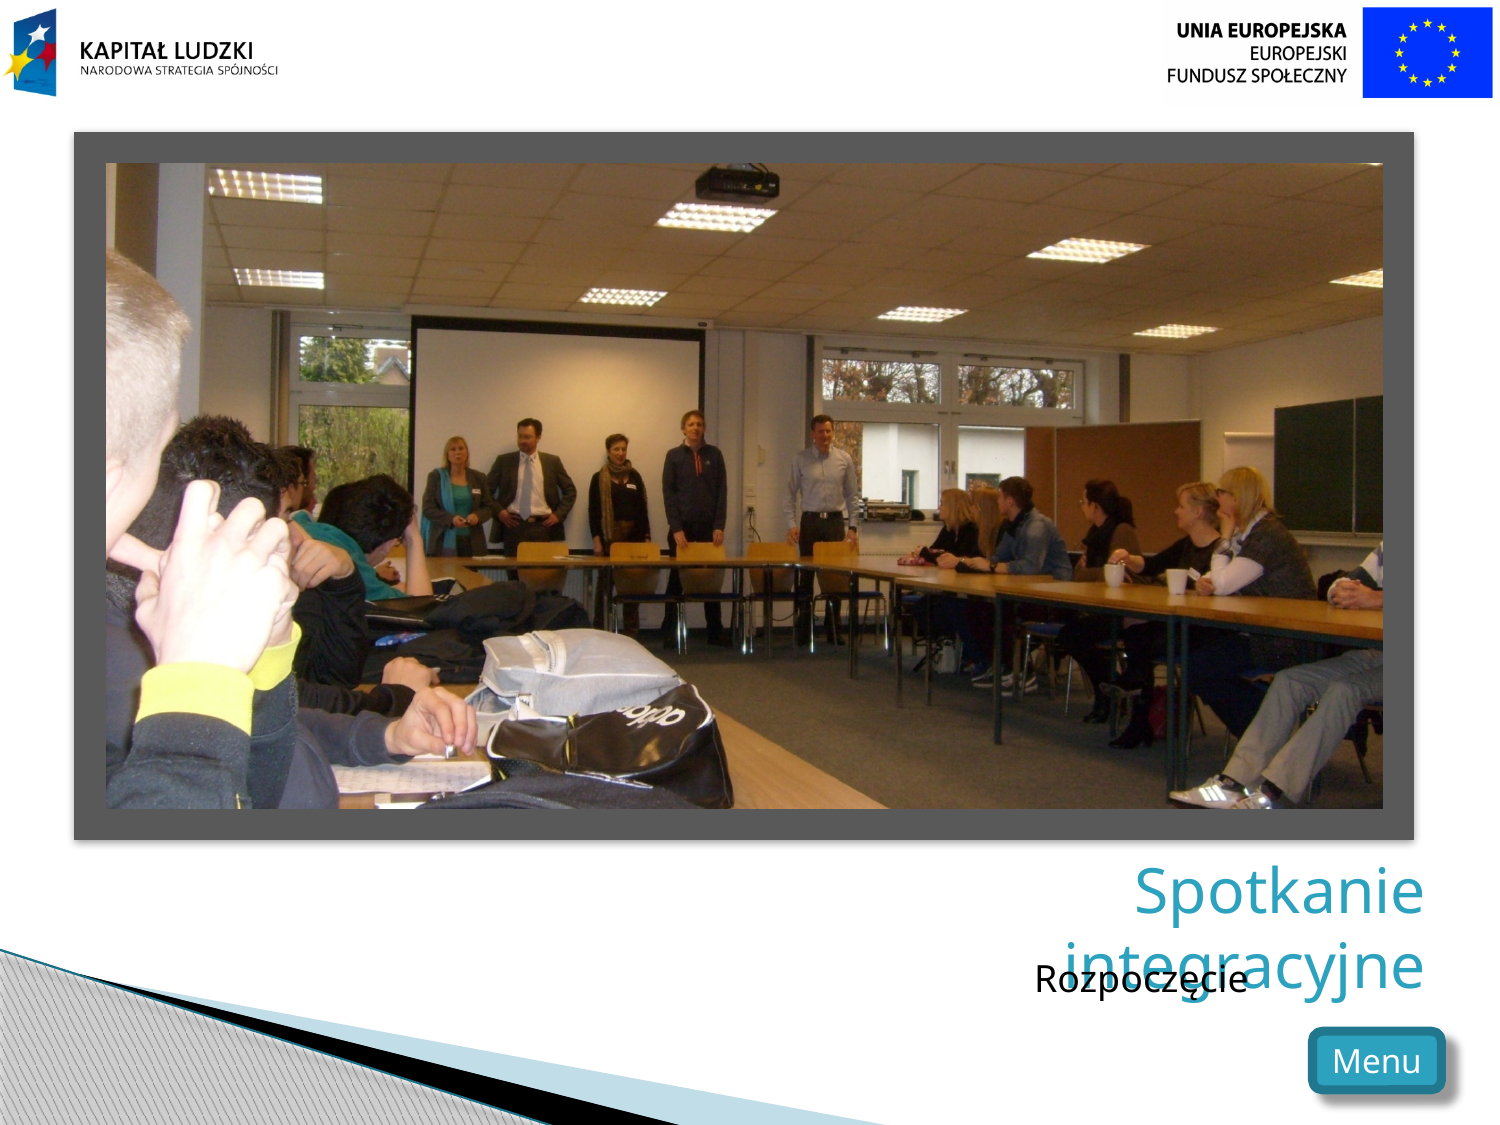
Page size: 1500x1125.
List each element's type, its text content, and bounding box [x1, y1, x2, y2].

text_box Rozpoczęcie [1019, 947, 1407, 1007]
text_box Menu [1307, 1026, 1446, 1095]
picture [105, 162, 1383, 809]
title Spotkanie integracyjne [761, 843, 1442, 937]
picture [0, 0, 296, 106]
picture [1162, 0, 1500, 107]
